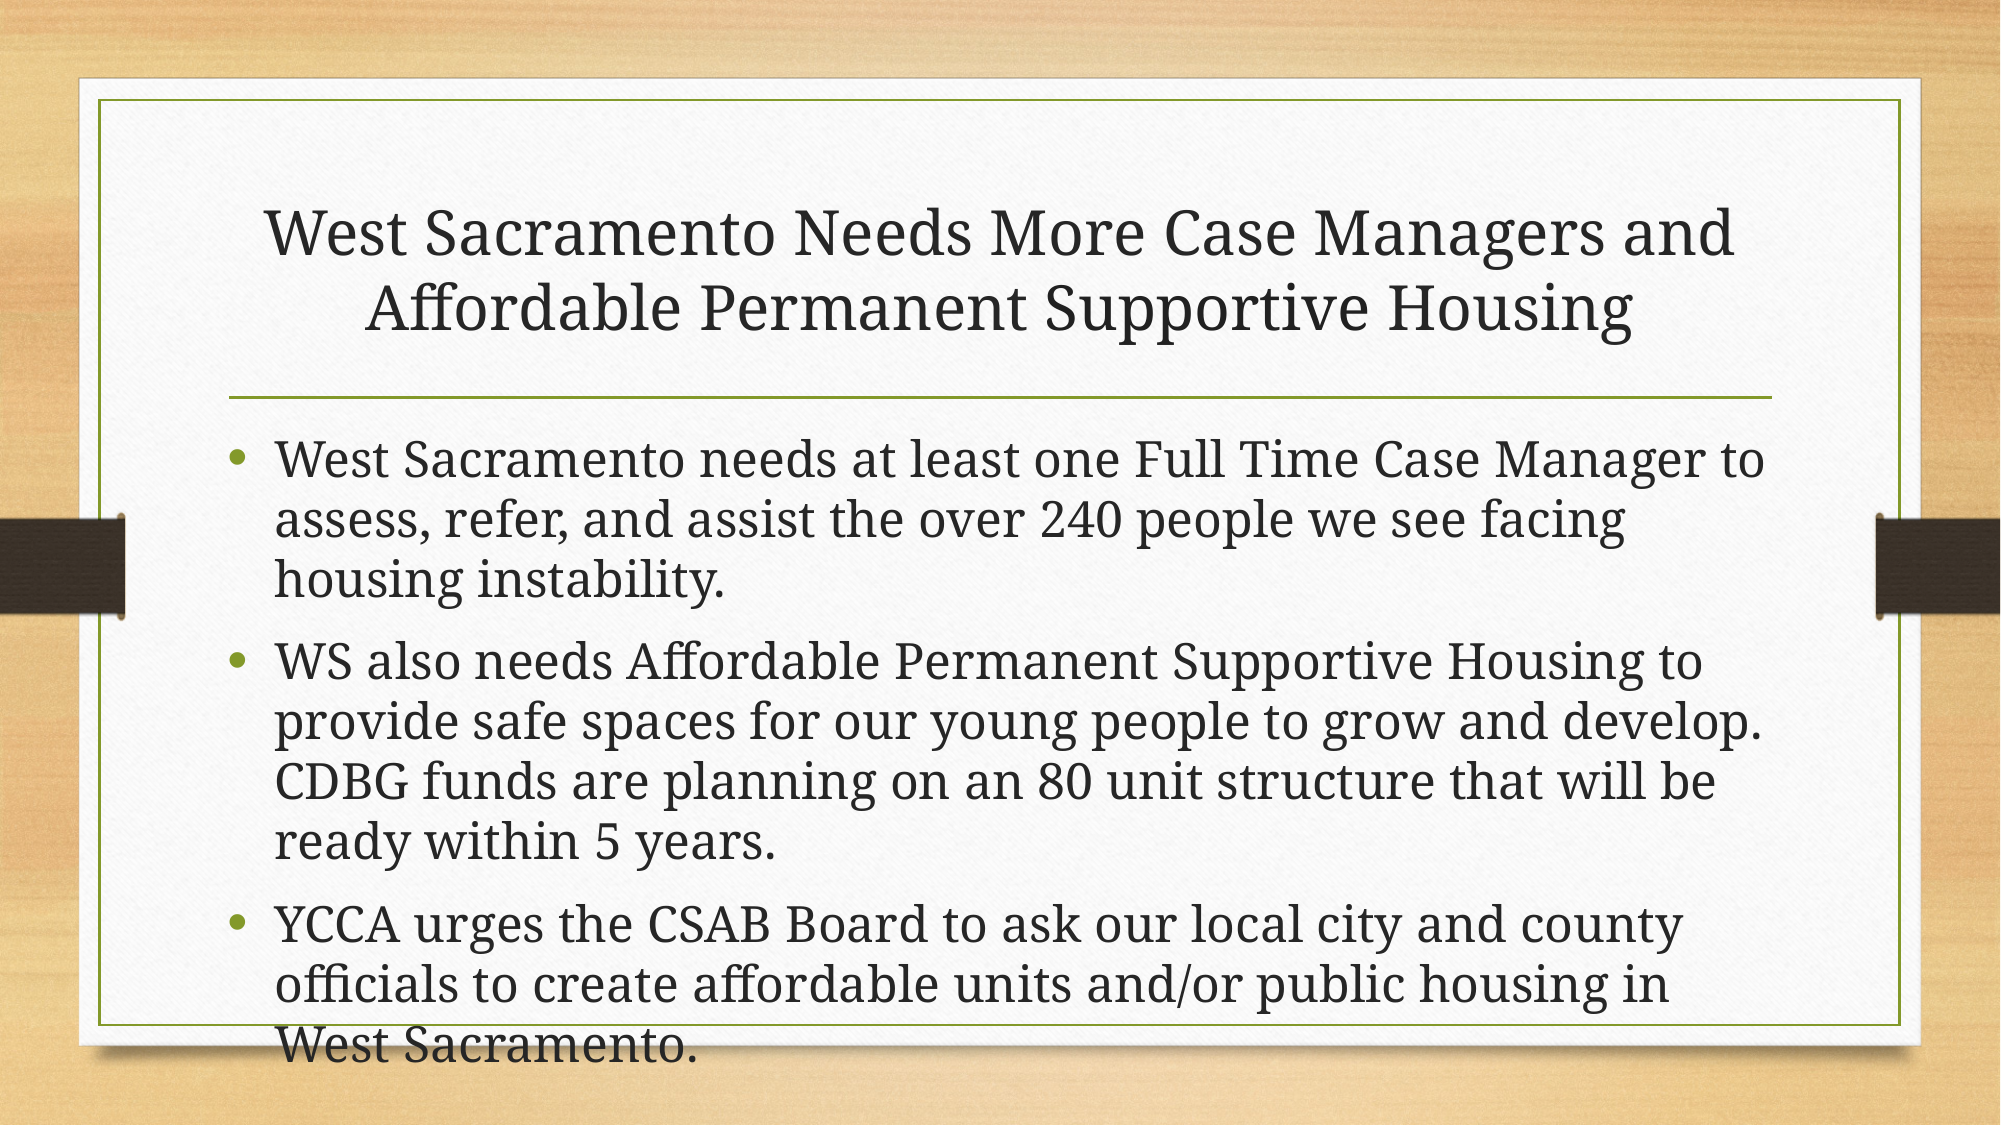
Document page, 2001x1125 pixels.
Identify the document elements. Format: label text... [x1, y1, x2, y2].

list West Sacramento needs at least one Full Time Case Manager to assess, refer, and assist the over 240 people we see facing housing instability. WS also needs Affordable Permanent Supportive Housing to provide safe spaces for our young people to grow and develop. CDBG funds are planning on an 80 unit structure that will be ready within 5 years. YCCA urges the CSAB Board to ask our local city and county officials to create affordable units and/or public housing in West Sacramento. [212, 419, 1788, 964]
title West Sacramento Needs More Case Managers and Affordable Permanent Supportive Housing [212, 161, 1788, 375]
picture [0, 0, 2001, 1125]
